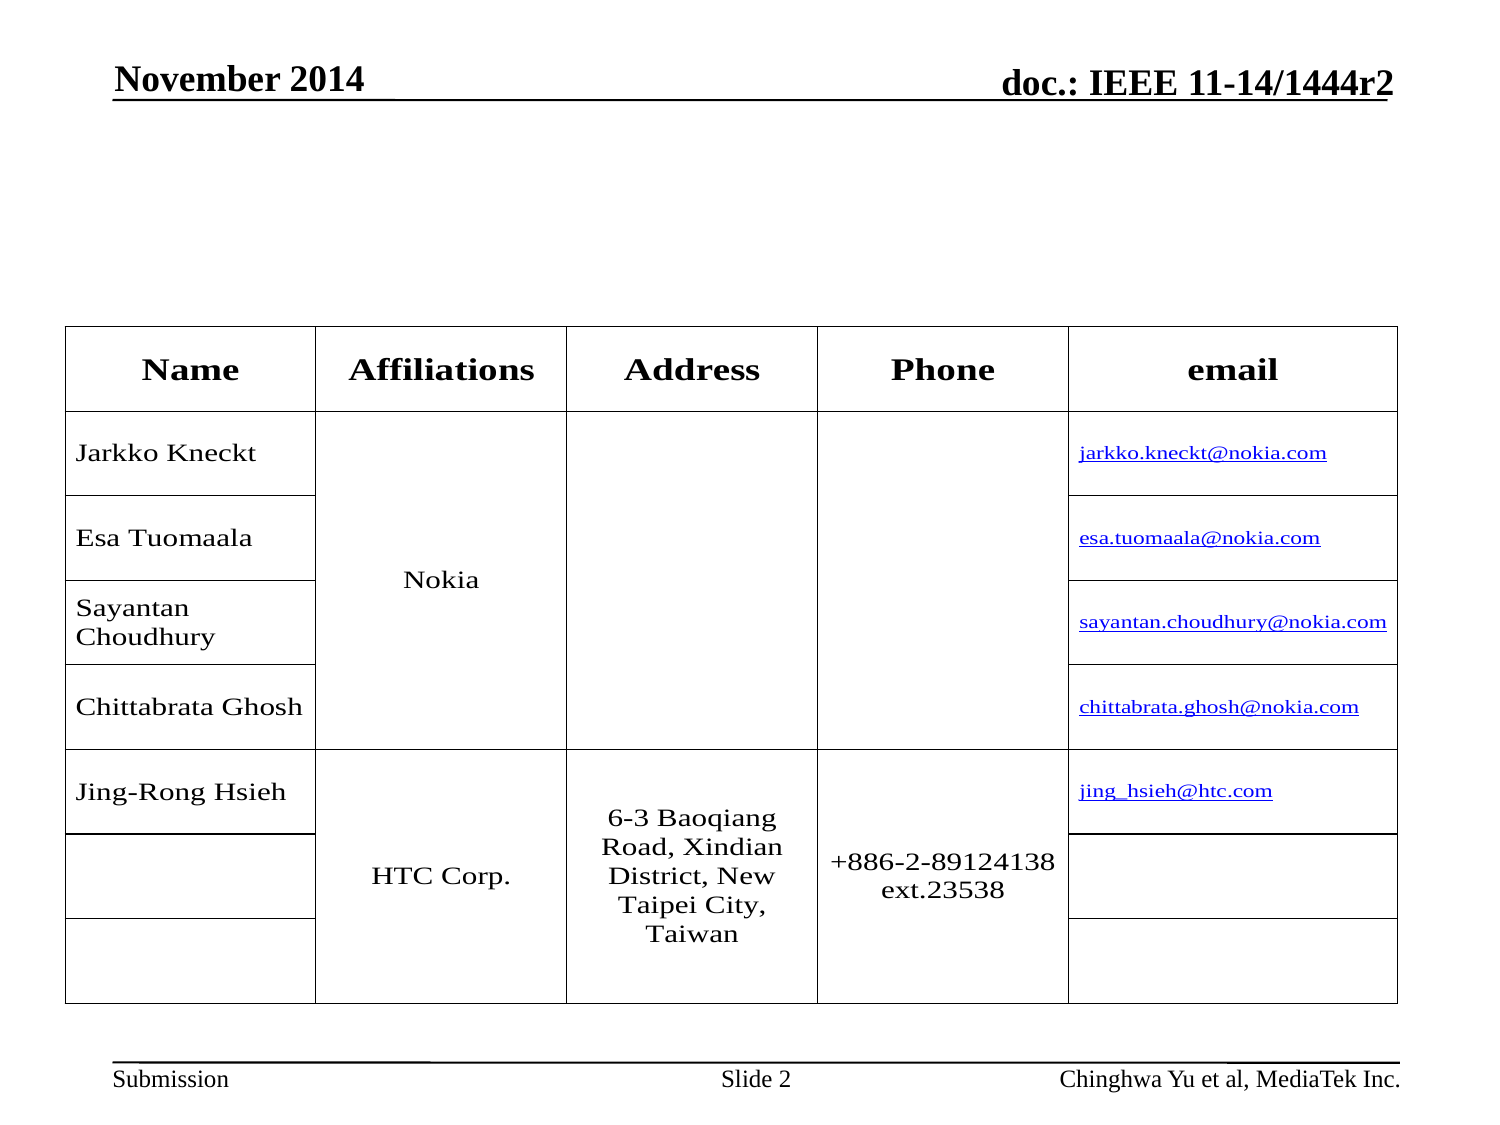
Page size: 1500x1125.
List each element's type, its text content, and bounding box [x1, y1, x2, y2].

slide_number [114, 54, 423, 100]
slide_number Slide 2 [712, 1061, 800, 1123]
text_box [64, 325, 1400, 1048]
footer Chinghwa Yu et al, MediaTek Inc. [878, 1061, 1402, 1093]
